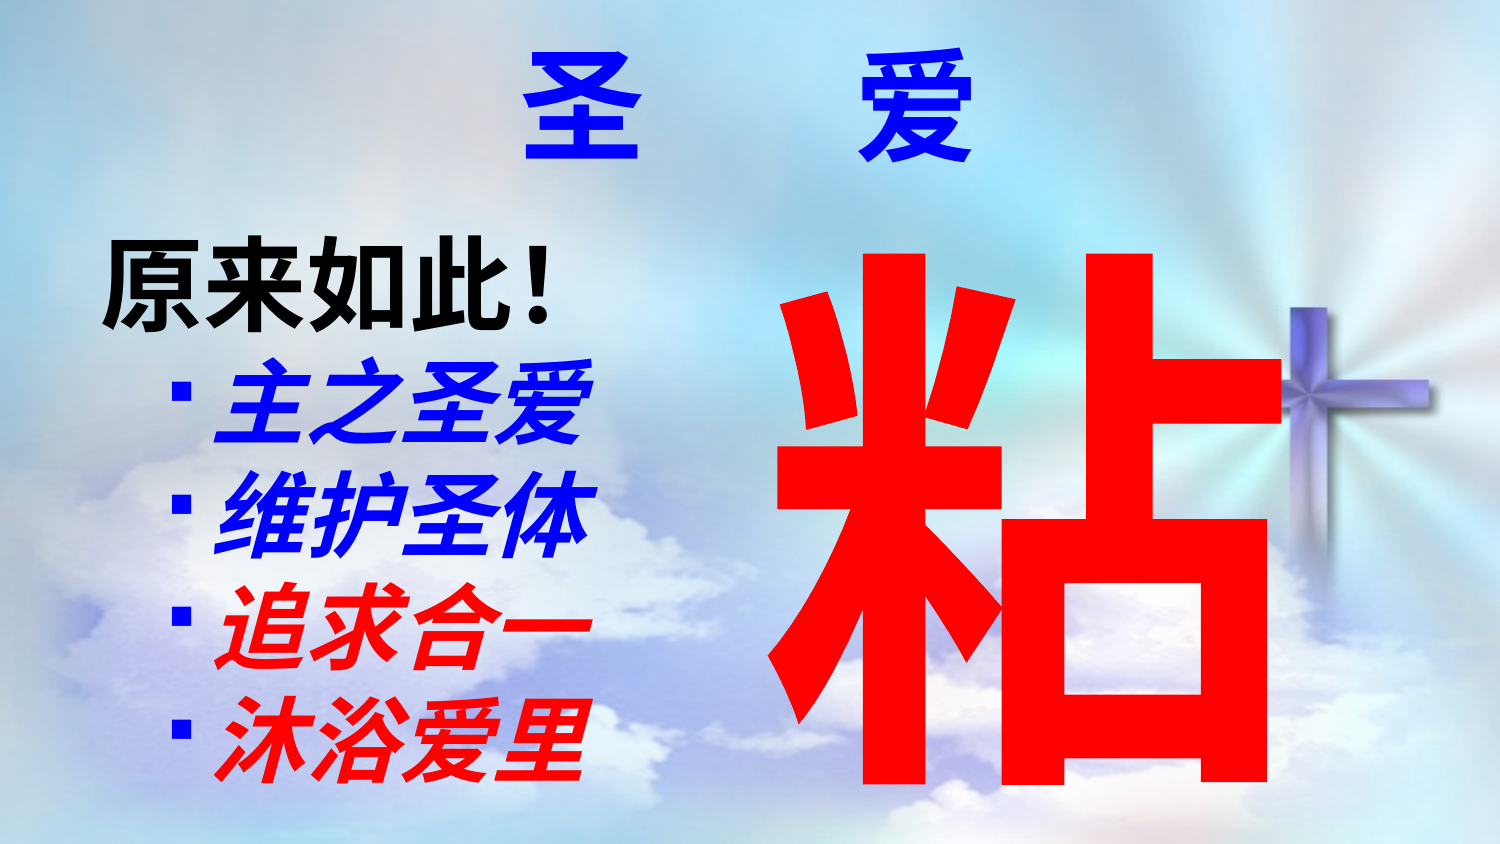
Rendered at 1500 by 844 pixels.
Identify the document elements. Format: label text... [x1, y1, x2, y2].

list 原来如此！ 主之圣爱 维护圣体 追求合一 沐浴爱里 [85, 200, 1406, 803]
title 圣 爱 [280, 32, 1220, 173]
picture [0, 0, 1500, 844]
